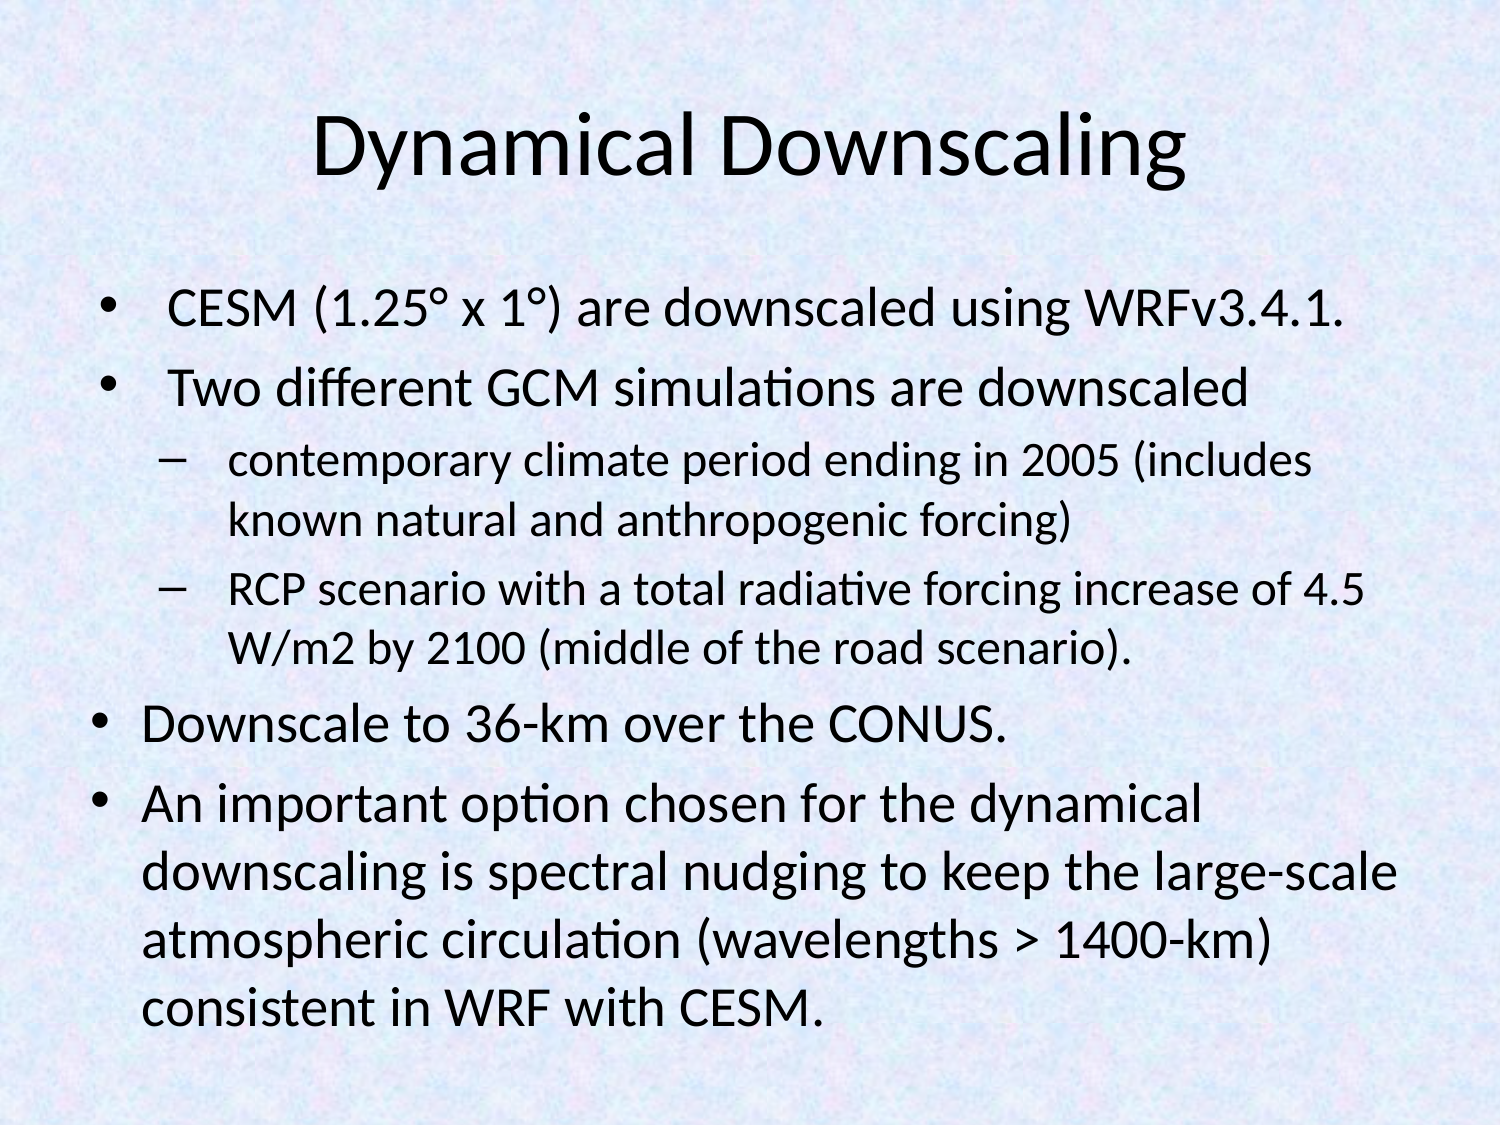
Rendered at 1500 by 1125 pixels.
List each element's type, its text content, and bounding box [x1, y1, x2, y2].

title Dynamical Downscaling [75, 45, 1425, 233]
list CESM (1.25° x 1°) are downscaled using WRFv3.4.1. Two different GCM simulations are downscaled contemporary climate period ending in 2005 (includes known natural and anthropogenic forcing) RCP scenario with a total radiative forcing increase of 4.5 W/m2 by 2100 (middle of the road scenario). Downscale to 36-km over the CONUS. An important option chosen for the dynamical downscaling is spectral nudging to keep the large-scale atmospheric circulation (wavelengths > 1400-km) consistent in WRF with CESM. [75, 262, 1425, 1058]
